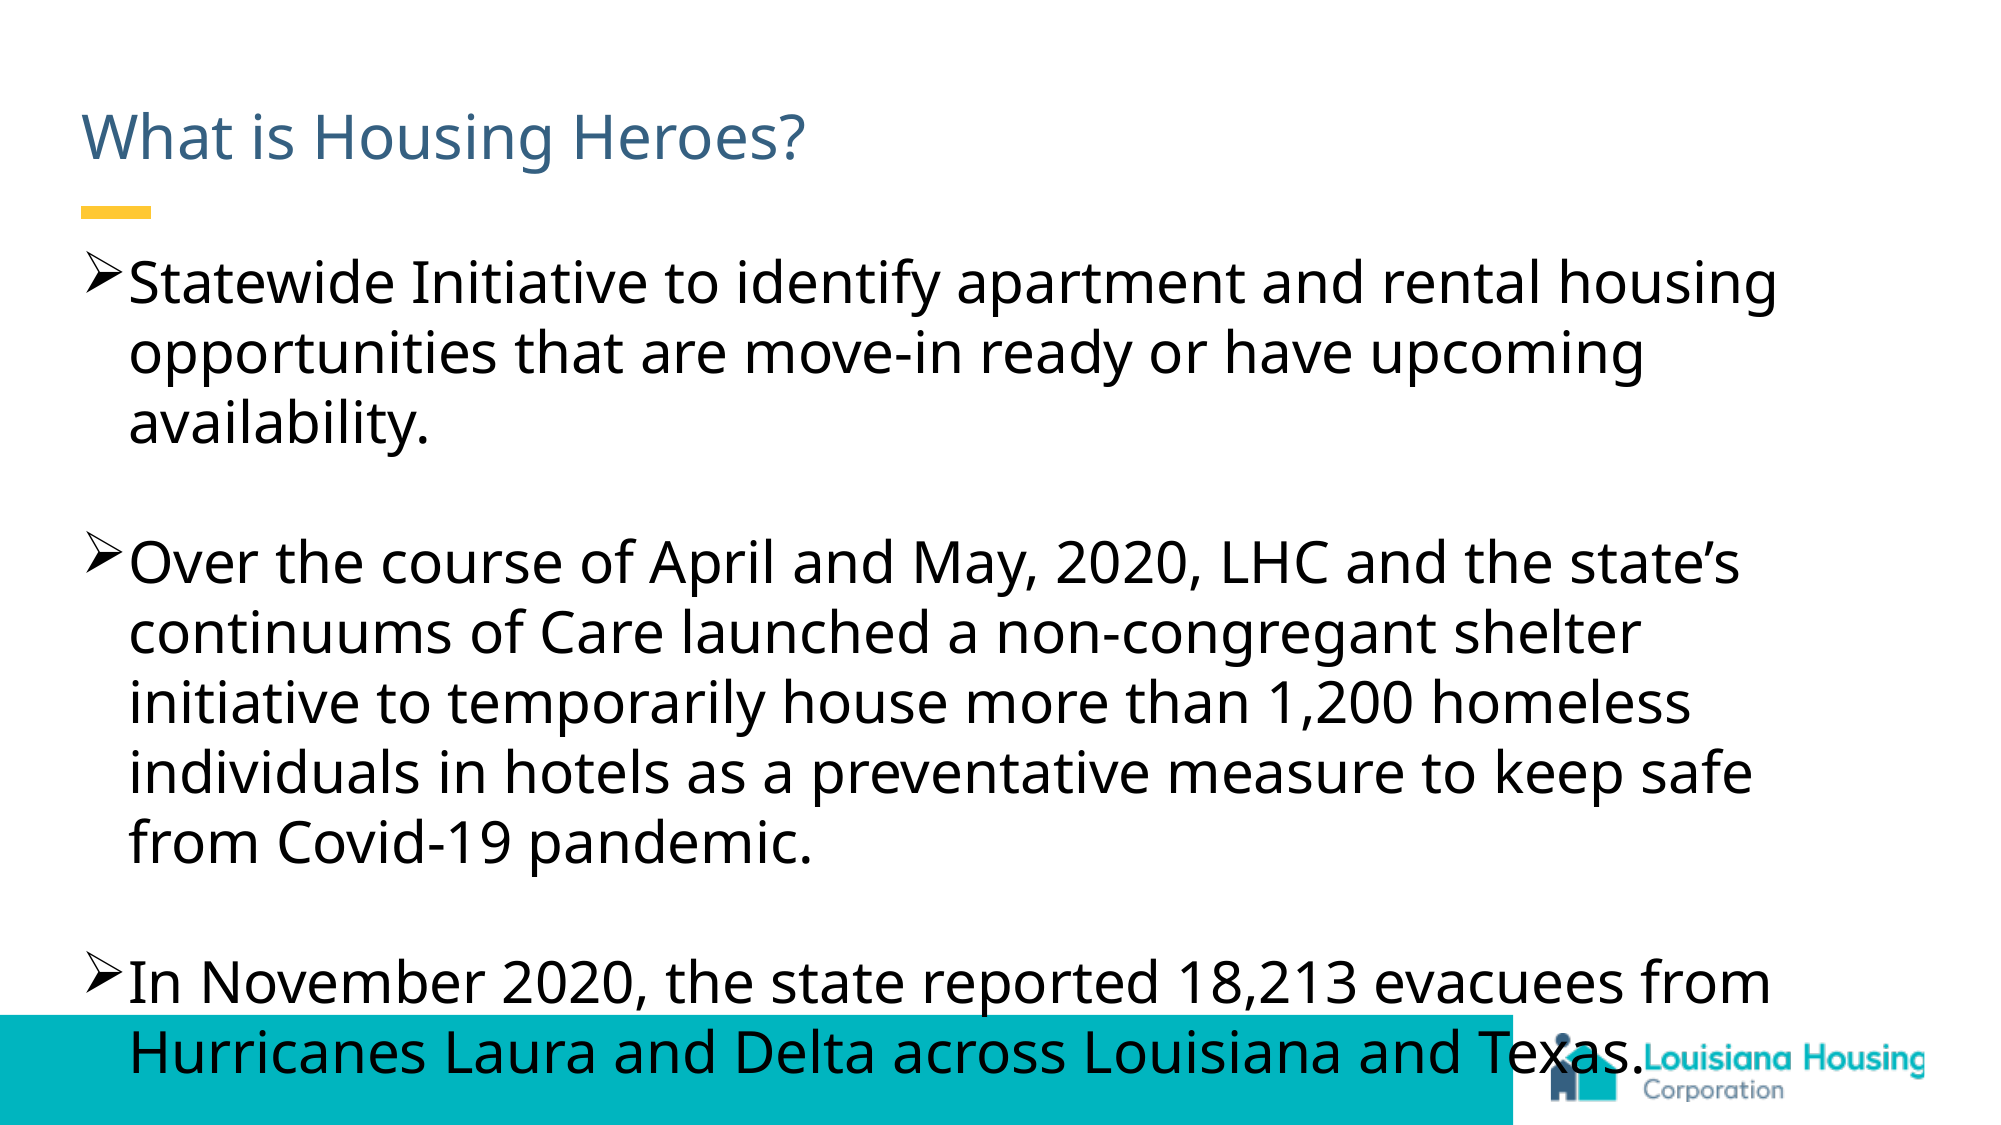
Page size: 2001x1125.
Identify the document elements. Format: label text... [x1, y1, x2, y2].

text_box [0, 1014, 1514, 1125]
text_box Statewide Initiative to identify apartment and rental housing opportunities that are move-in ready or have upcoming availability. Over the course of April and May, 2020, LHC and the state’s continuums of Care launched a non-congregant shelter initiative to temporarily house more than 1,200 homeless individuals in hotels as a preventative measure to keep safe from Covid-19 pandemic. In November 2020, the state reported 18,213 evacuees from Hurricanes Laura and Delta across Louisiana and Texas. [81, 237, 1840, 984]
picture [1550, 1033, 1925, 1102]
title What is Housing Heroes? [81, 98, 1602, 181]
